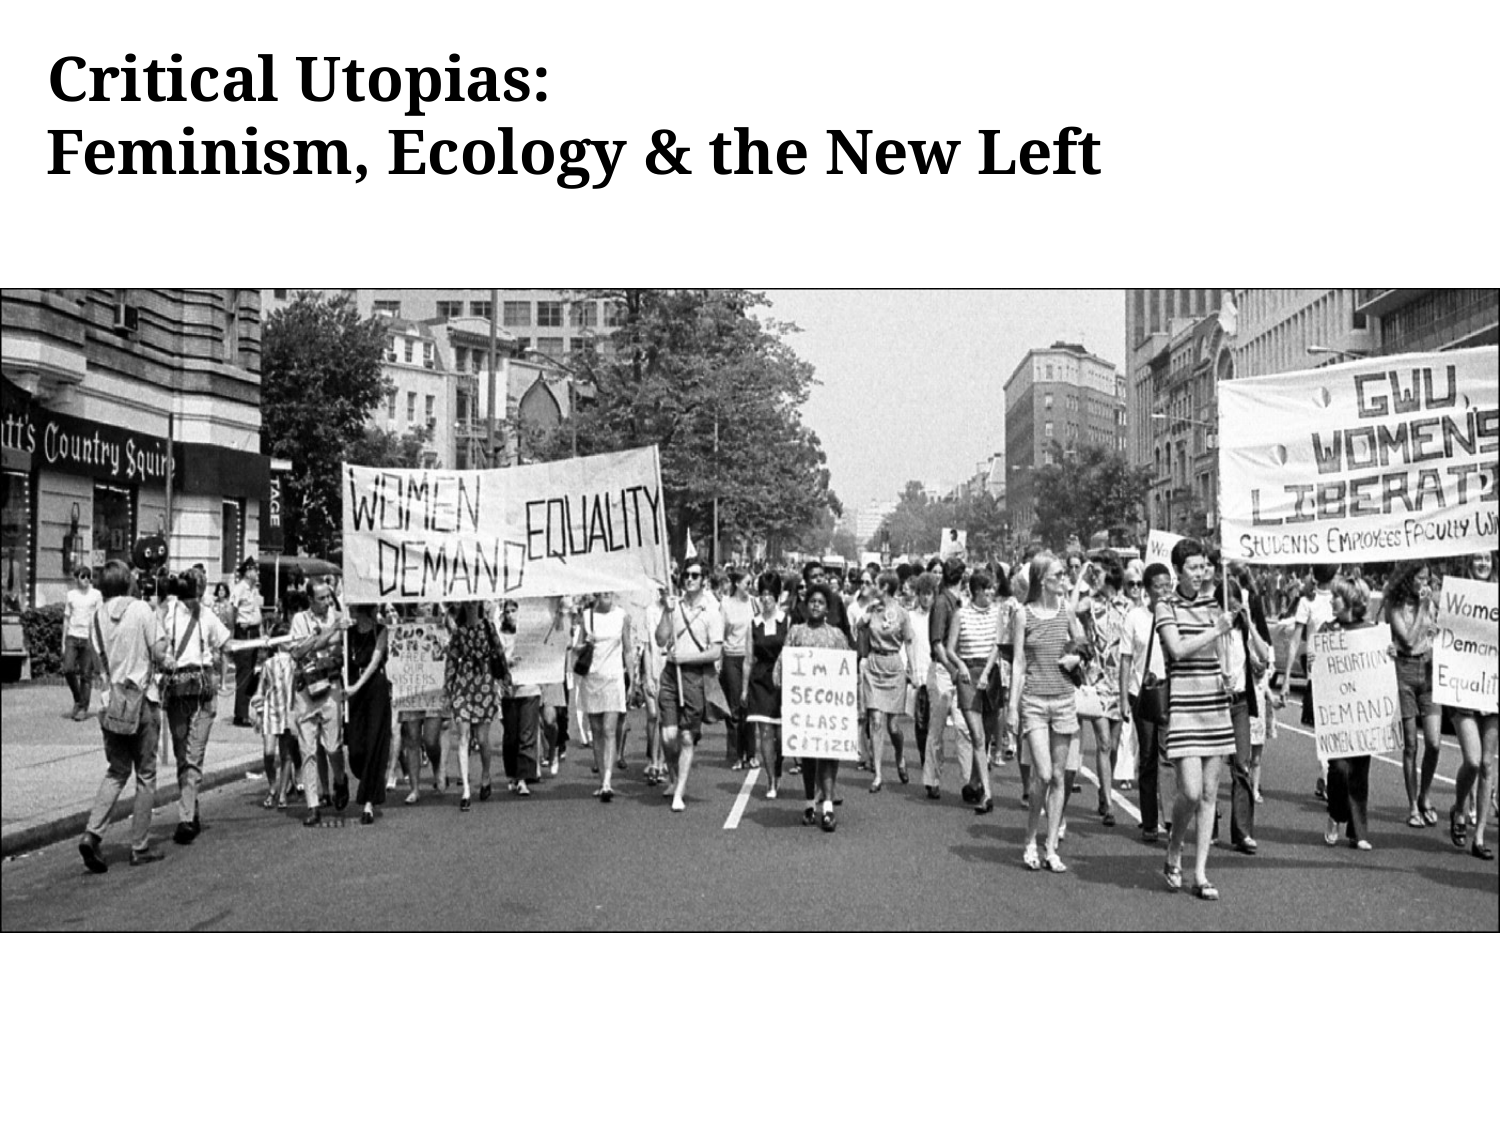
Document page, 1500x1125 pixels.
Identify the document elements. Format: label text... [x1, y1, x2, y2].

title Critical Utopias: Feminism, Ecology & the New Left [0, 31, 1336, 196]
picture [0, 288, 1500, 933]
